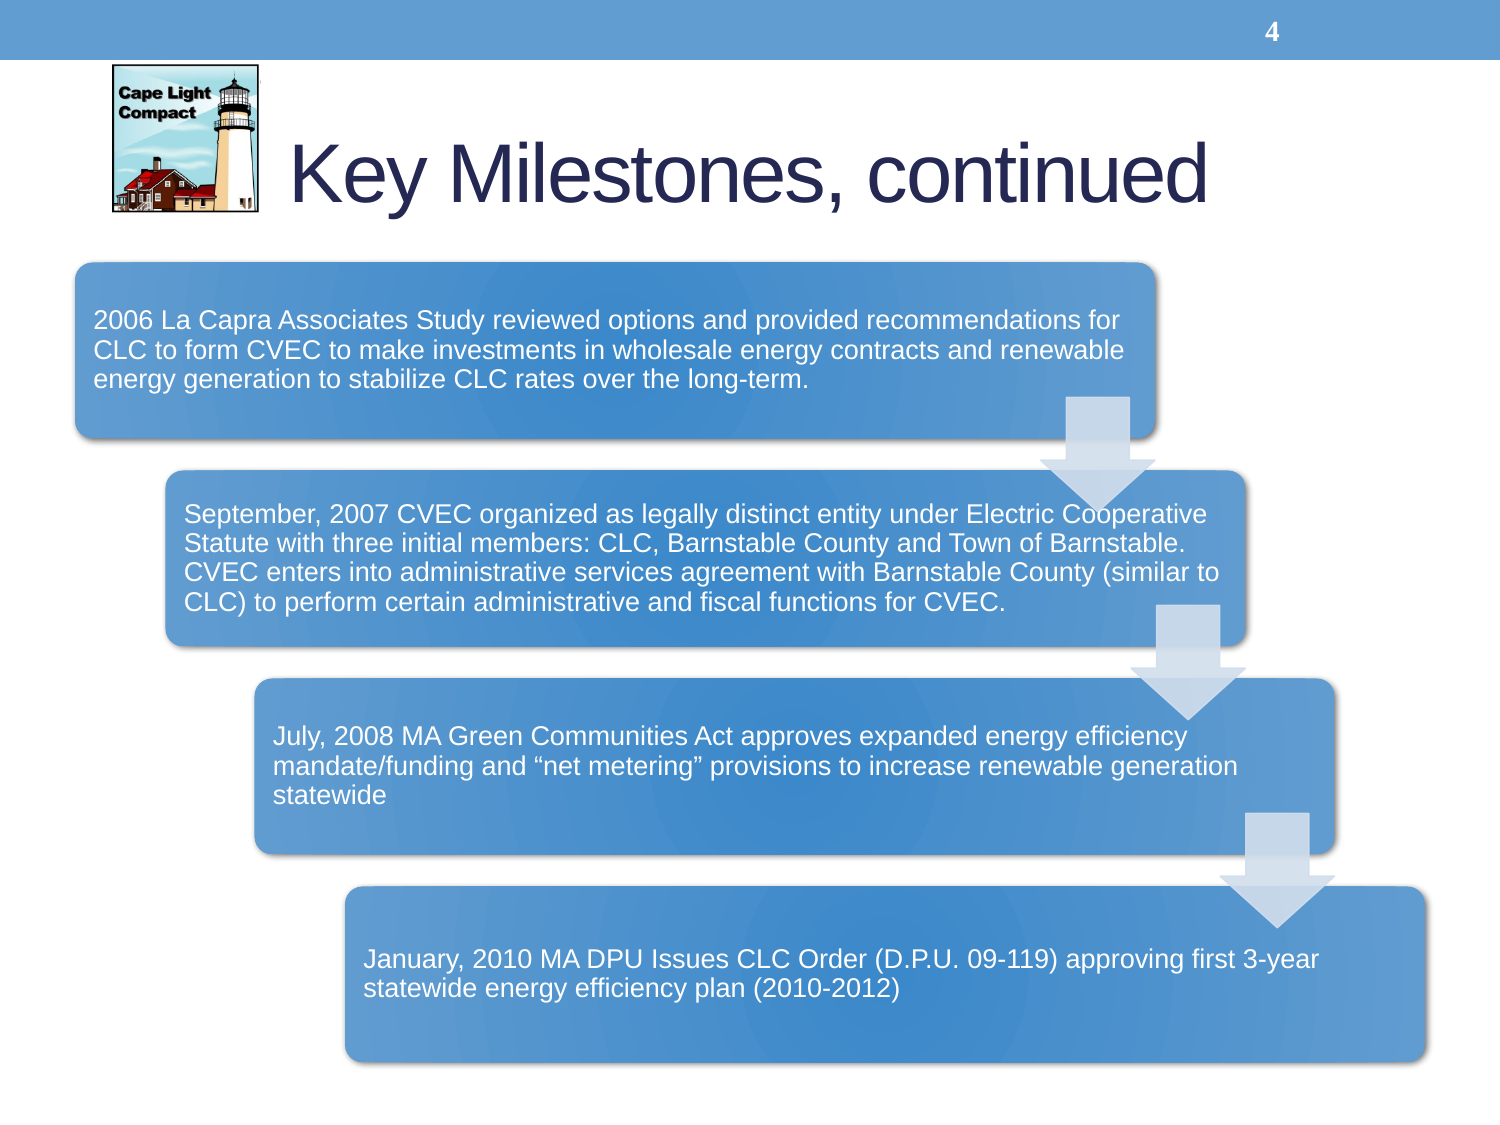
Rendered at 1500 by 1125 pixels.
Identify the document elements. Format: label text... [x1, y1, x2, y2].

slide_number 4 [1250, 3, 1425, 57]
title Key Milestones, continued [75, 87, 1425, 250]
picture [112, 62, 261, 87]
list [74, 262, 1426, 1063]
